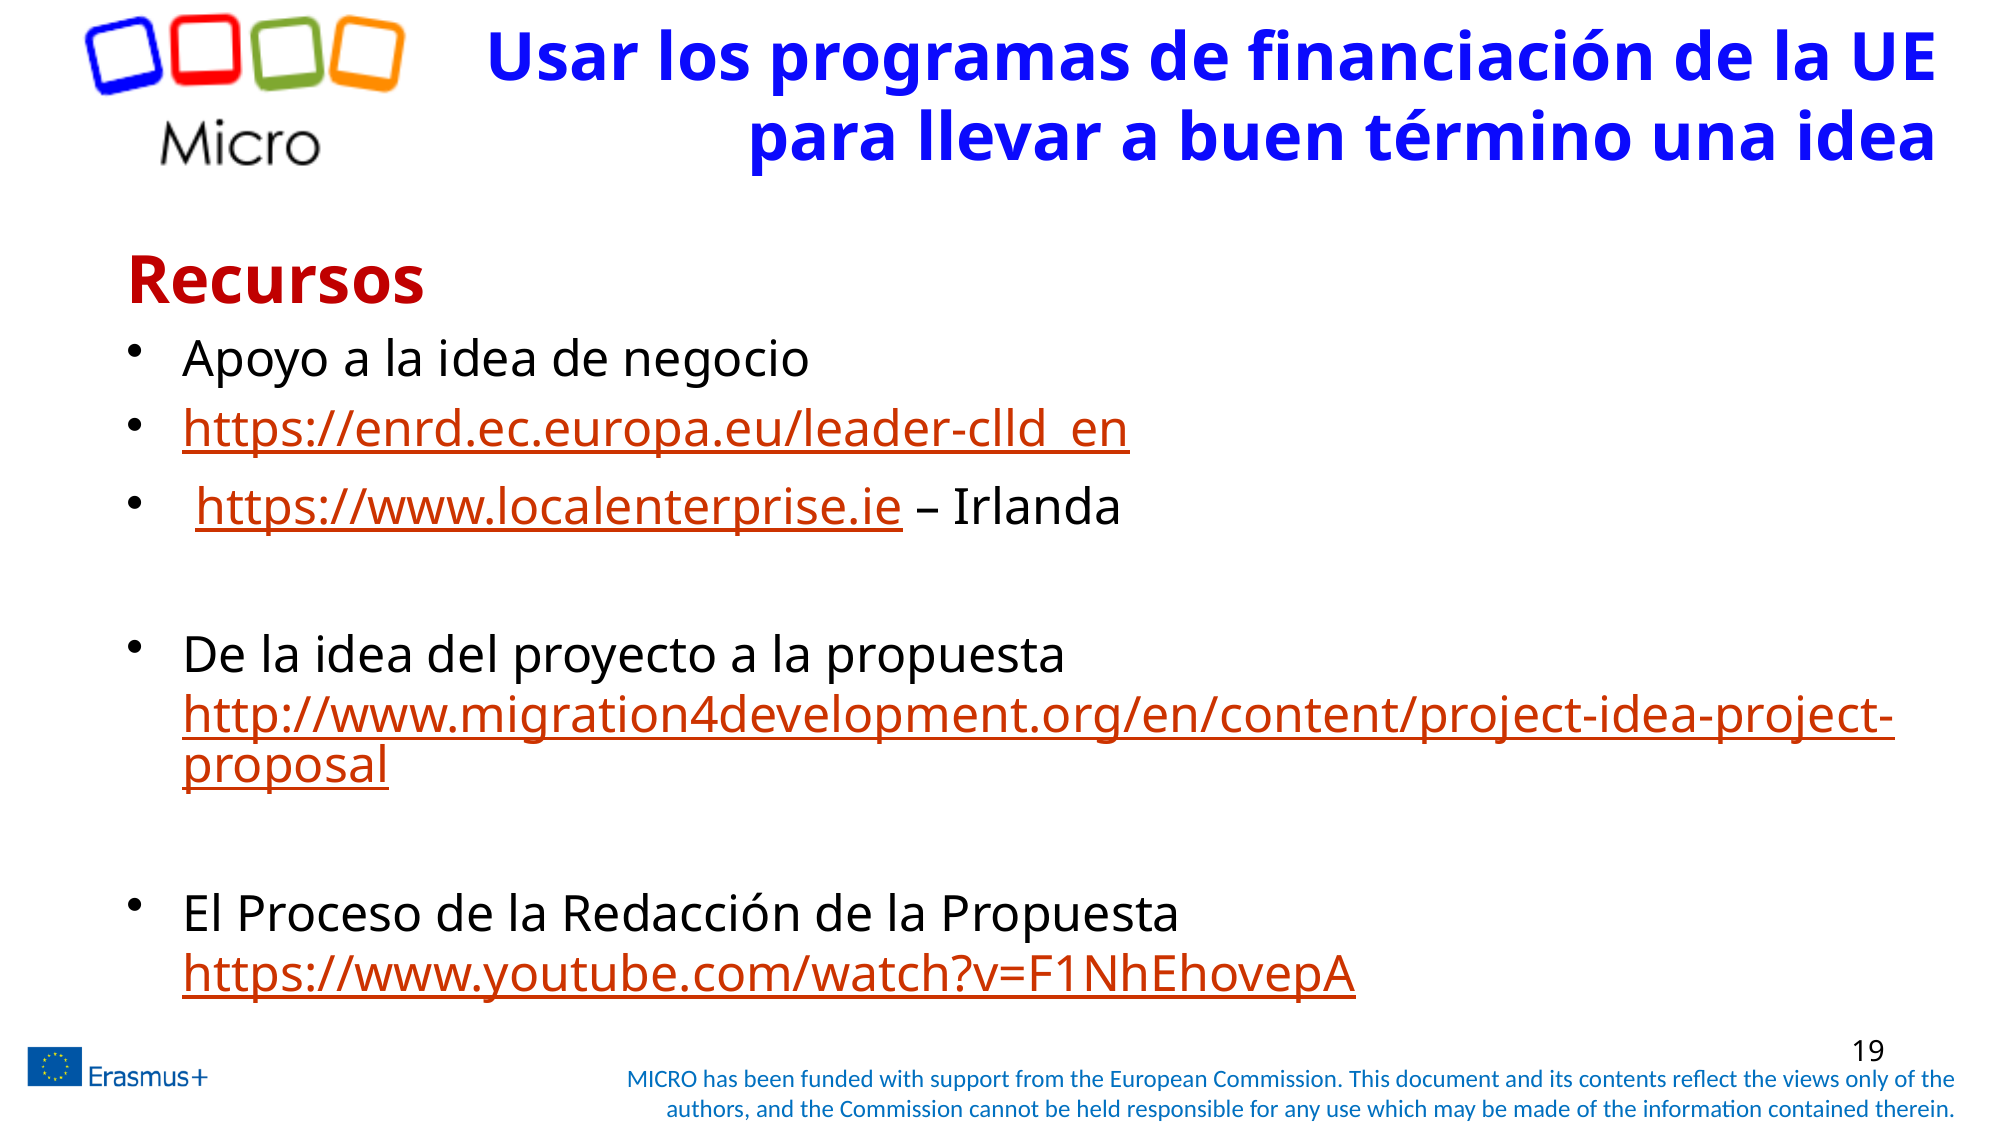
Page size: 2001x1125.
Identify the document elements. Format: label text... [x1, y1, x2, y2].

title Usar los programas de financiación de la UE para llevar a buen término una idea [170, 0, 1971, 188]
slide_number 19 [1433, 1024, 1900, 1103]
picture [0, 0, 486, 190]
picture [27, 1046, 208, 1087]
list Recursos Apoyo a la idea de negocio https://enrd.ec.europa.eu/leader-clld_en https://www.localenterprise.ie – Irlanda De la idea del proyecto a la propuesta http://www.migration4development.org/en/content/project-idea-project-proposal El Proceso de la Redacción de la Propuesta https://www.youtube.com/watch?v=F1NhEhovepA [111, 228, 1912, 972]
